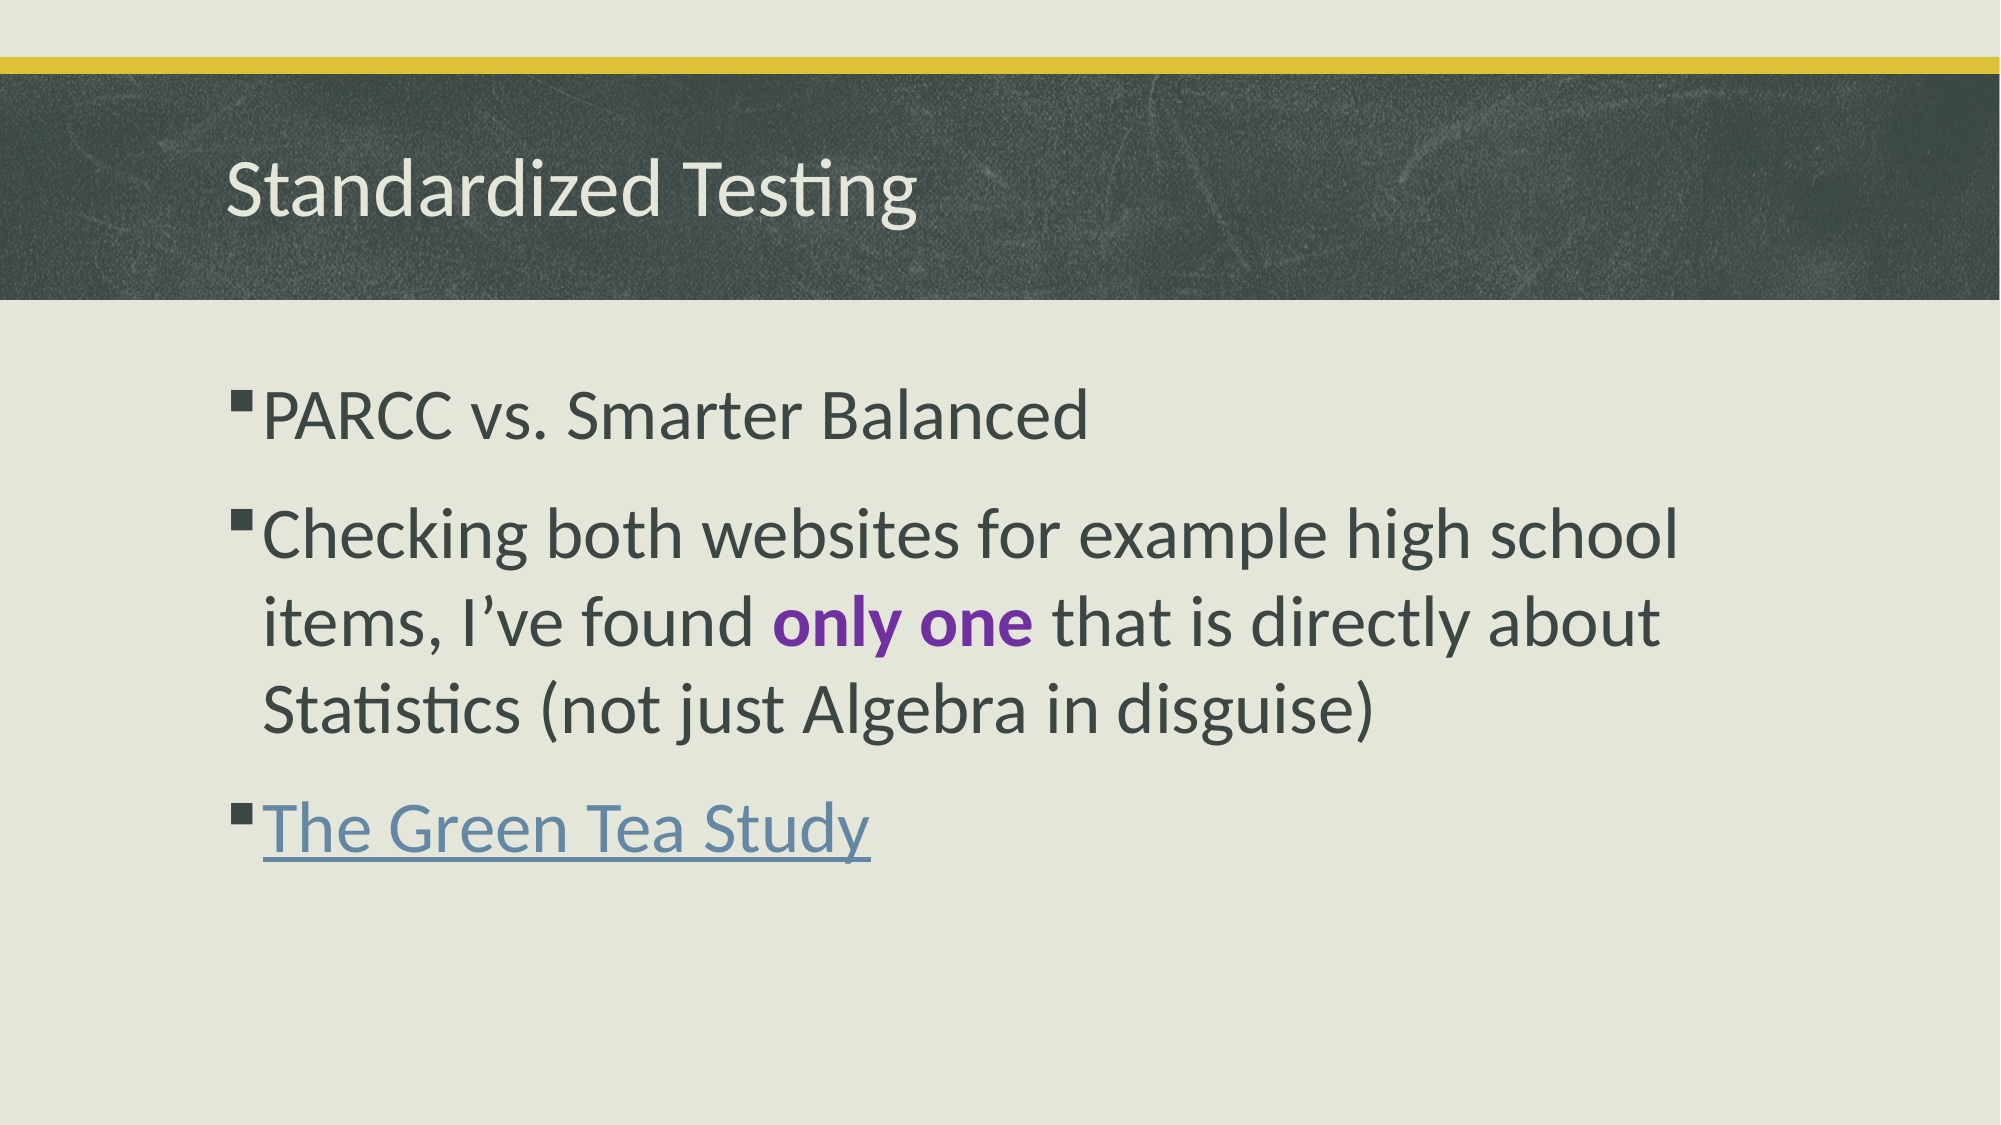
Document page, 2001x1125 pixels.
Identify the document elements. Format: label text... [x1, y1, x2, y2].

list PARCC vs. Smarter Balanced Checking both websites for example high school items, I’ve found only one that is directly about Statistics (not just Algebra in disguise) The Green Tea Study [210, 359, 1874, 1014]
title Standardized Testing [210, 76, 1790, 300]
picture [0, 74, 2000, 300]
